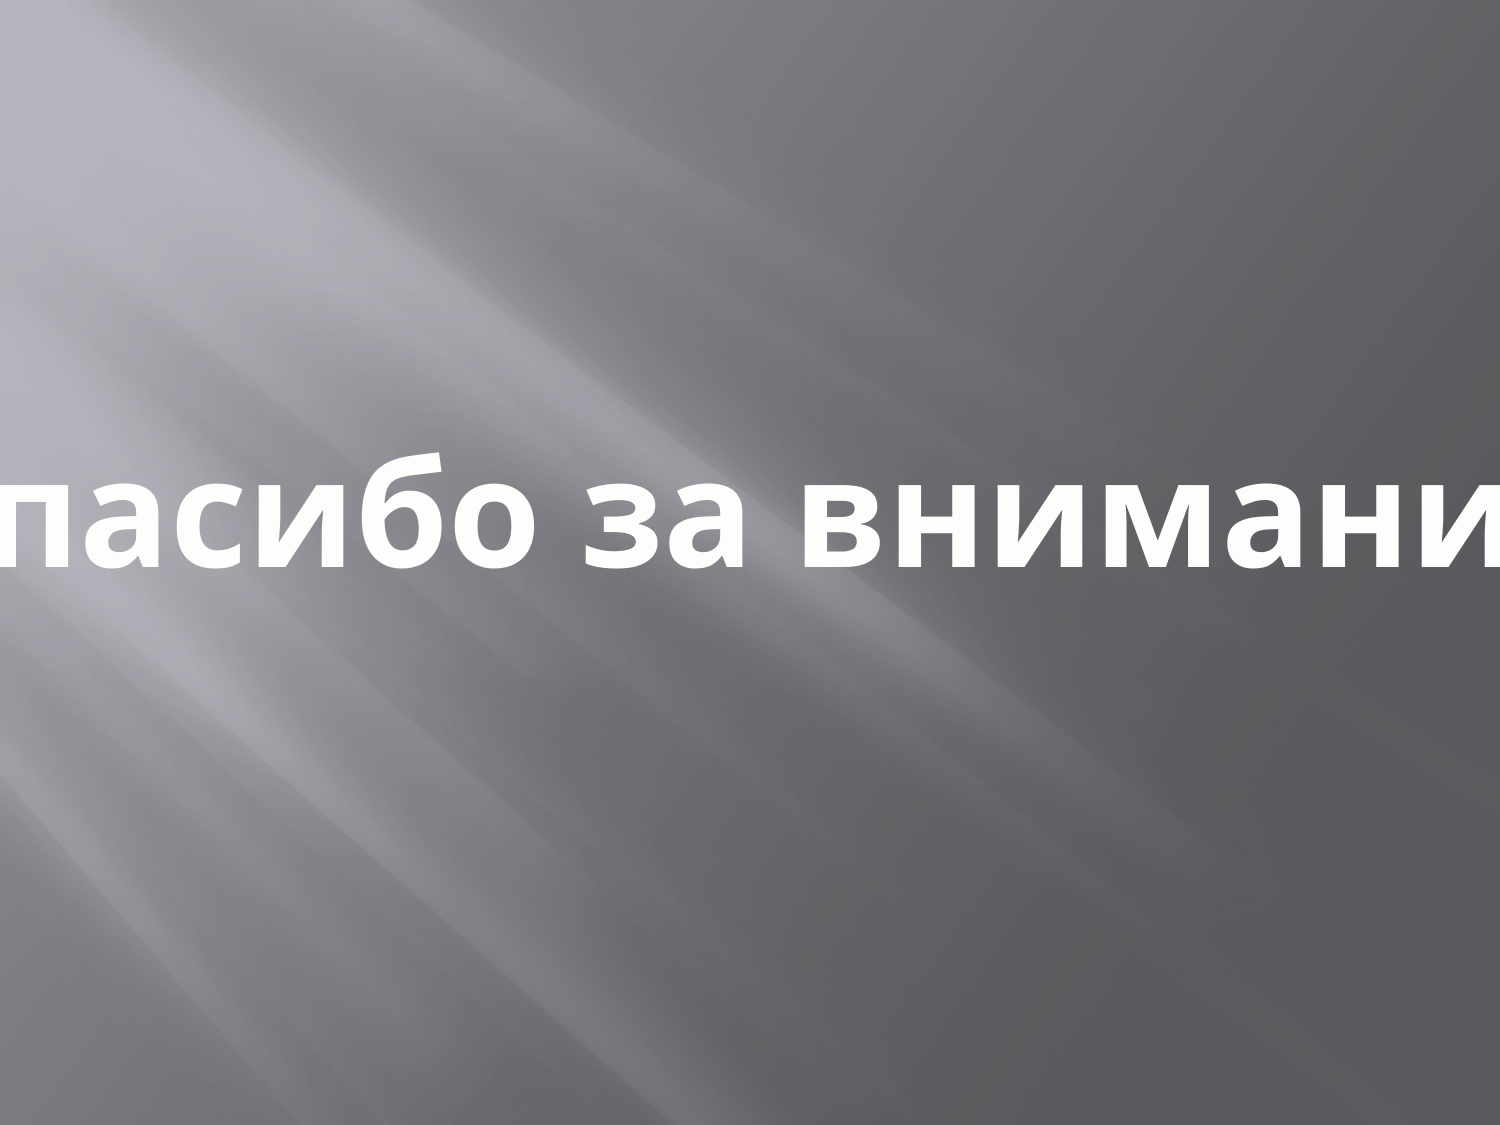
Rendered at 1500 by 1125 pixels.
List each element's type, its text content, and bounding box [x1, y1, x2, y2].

text_box Спасибо за внимание. [0, 410, 1500, 605]
